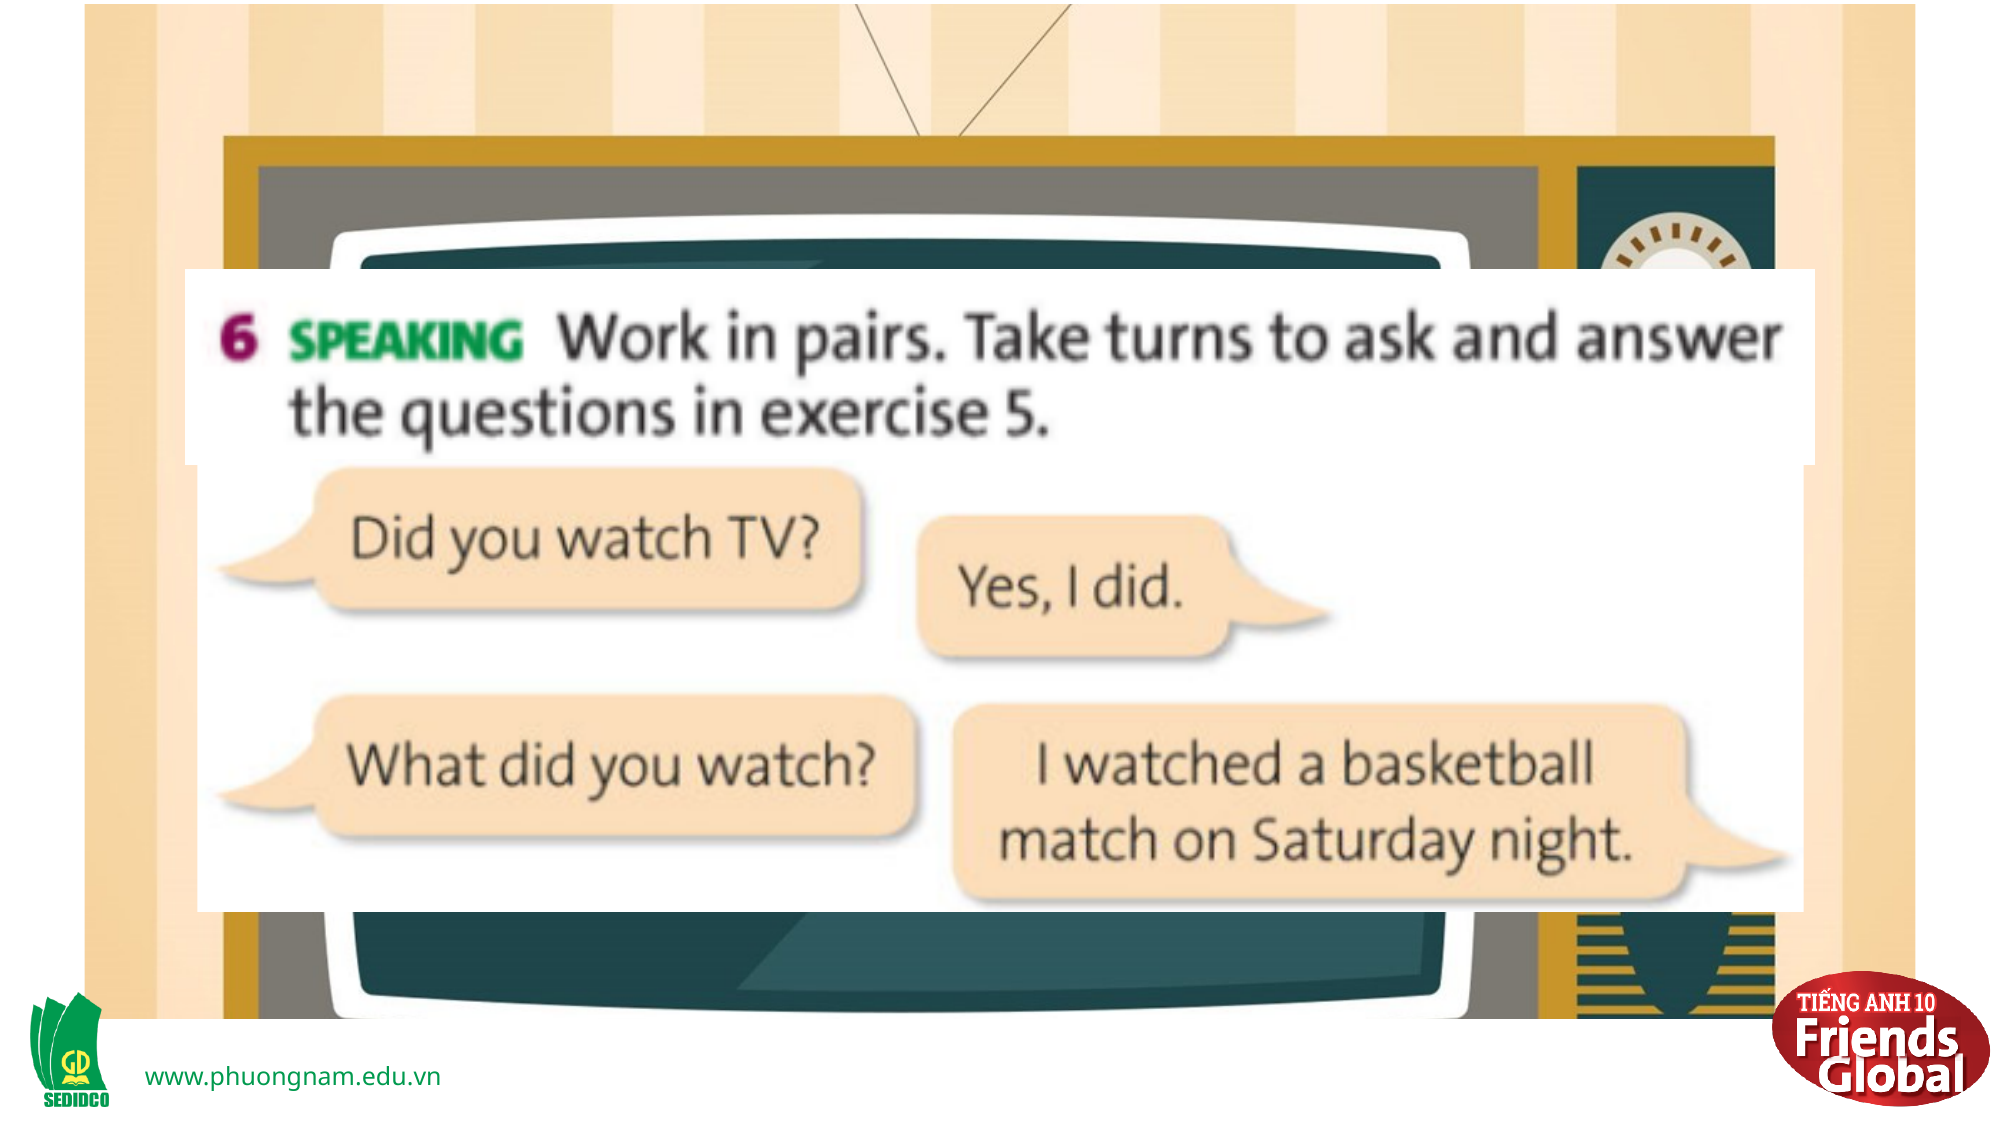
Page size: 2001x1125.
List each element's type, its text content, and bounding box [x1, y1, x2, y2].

text_box www.phuongnam.edu.vn [129, 1056, 1227, 1099]
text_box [185, 269, 1815, 912]
picture [28, 4, 1996, 1114]
